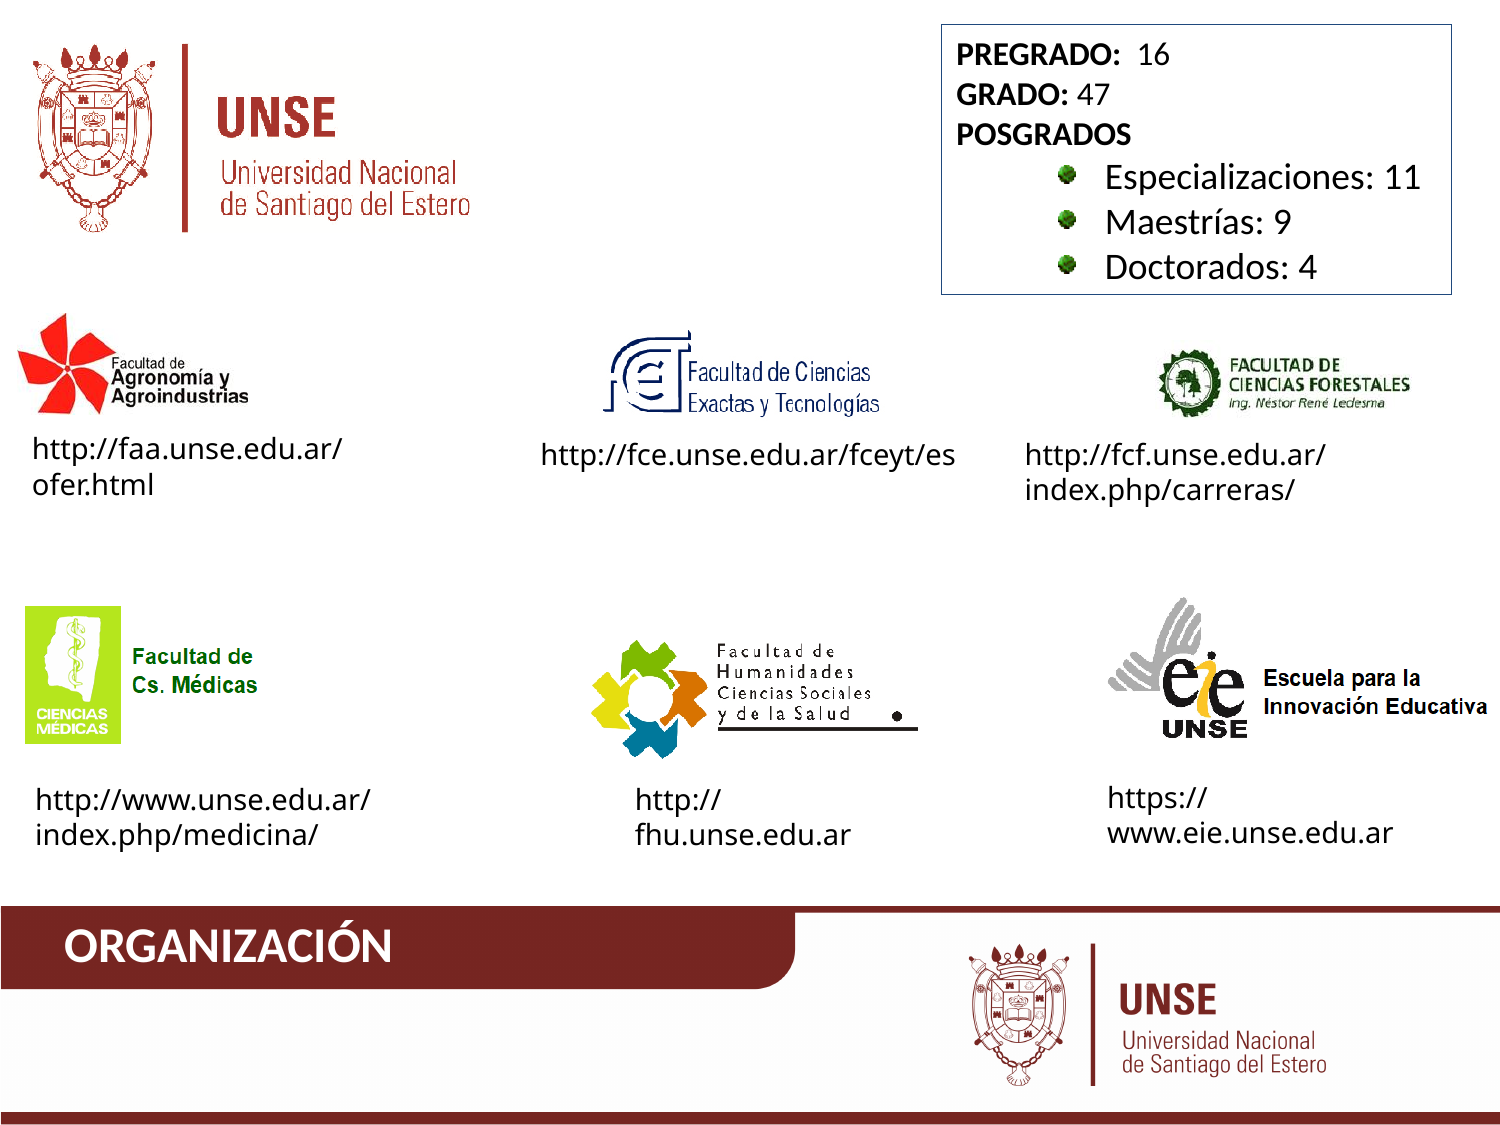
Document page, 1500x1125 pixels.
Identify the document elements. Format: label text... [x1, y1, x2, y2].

text_box ORGANIZACIÓN [49, 914, 676, 980]
picture [0, 0, 1500, 1125]
